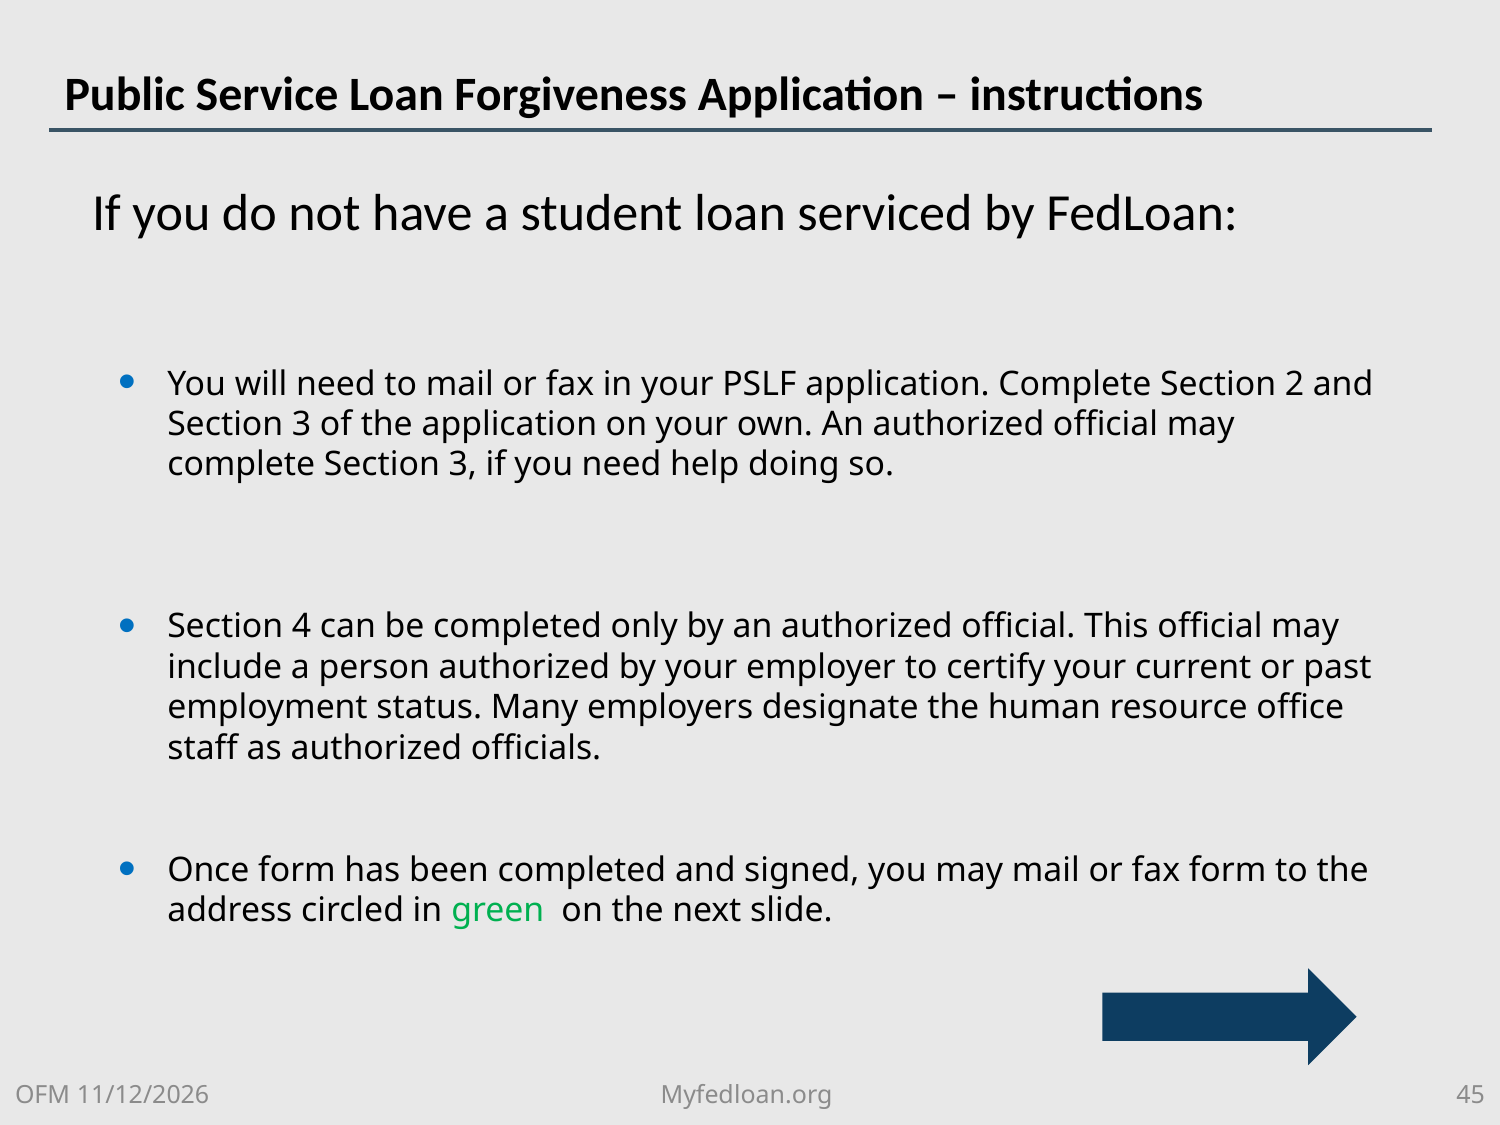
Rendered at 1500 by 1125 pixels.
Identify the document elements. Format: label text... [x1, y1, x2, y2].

slide_number 45 [1162, 1065, 1500, 1125]
text_box If you do not have a student loan serviced by FedLoan: [77, 171, 1306, 249]
title Public Service Loan Forgiveness Application – instructions [49, 59, 1344, 131]
text_box [1102, 968, 1357, 1066]
list You will need to mail or fax in your PSLF application. Complete Section 2 and Section 3 of the application on your own. An authorized official may complete Section 3, if you need help doing so. Section 4 can be completed only by an authorized official. This official may include a person authorized by your employer to certify your current or past employment status. Many employers designate the human resource office staff as authorized officials. Once form has been completed and signed, you may mail or fax form to the address circled in green on the next slide. [103, 353, 1397, 942]
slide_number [0, 1065, 338, 1125]
footer Myfedloan.org [496, 1065, 1004, 1125]
